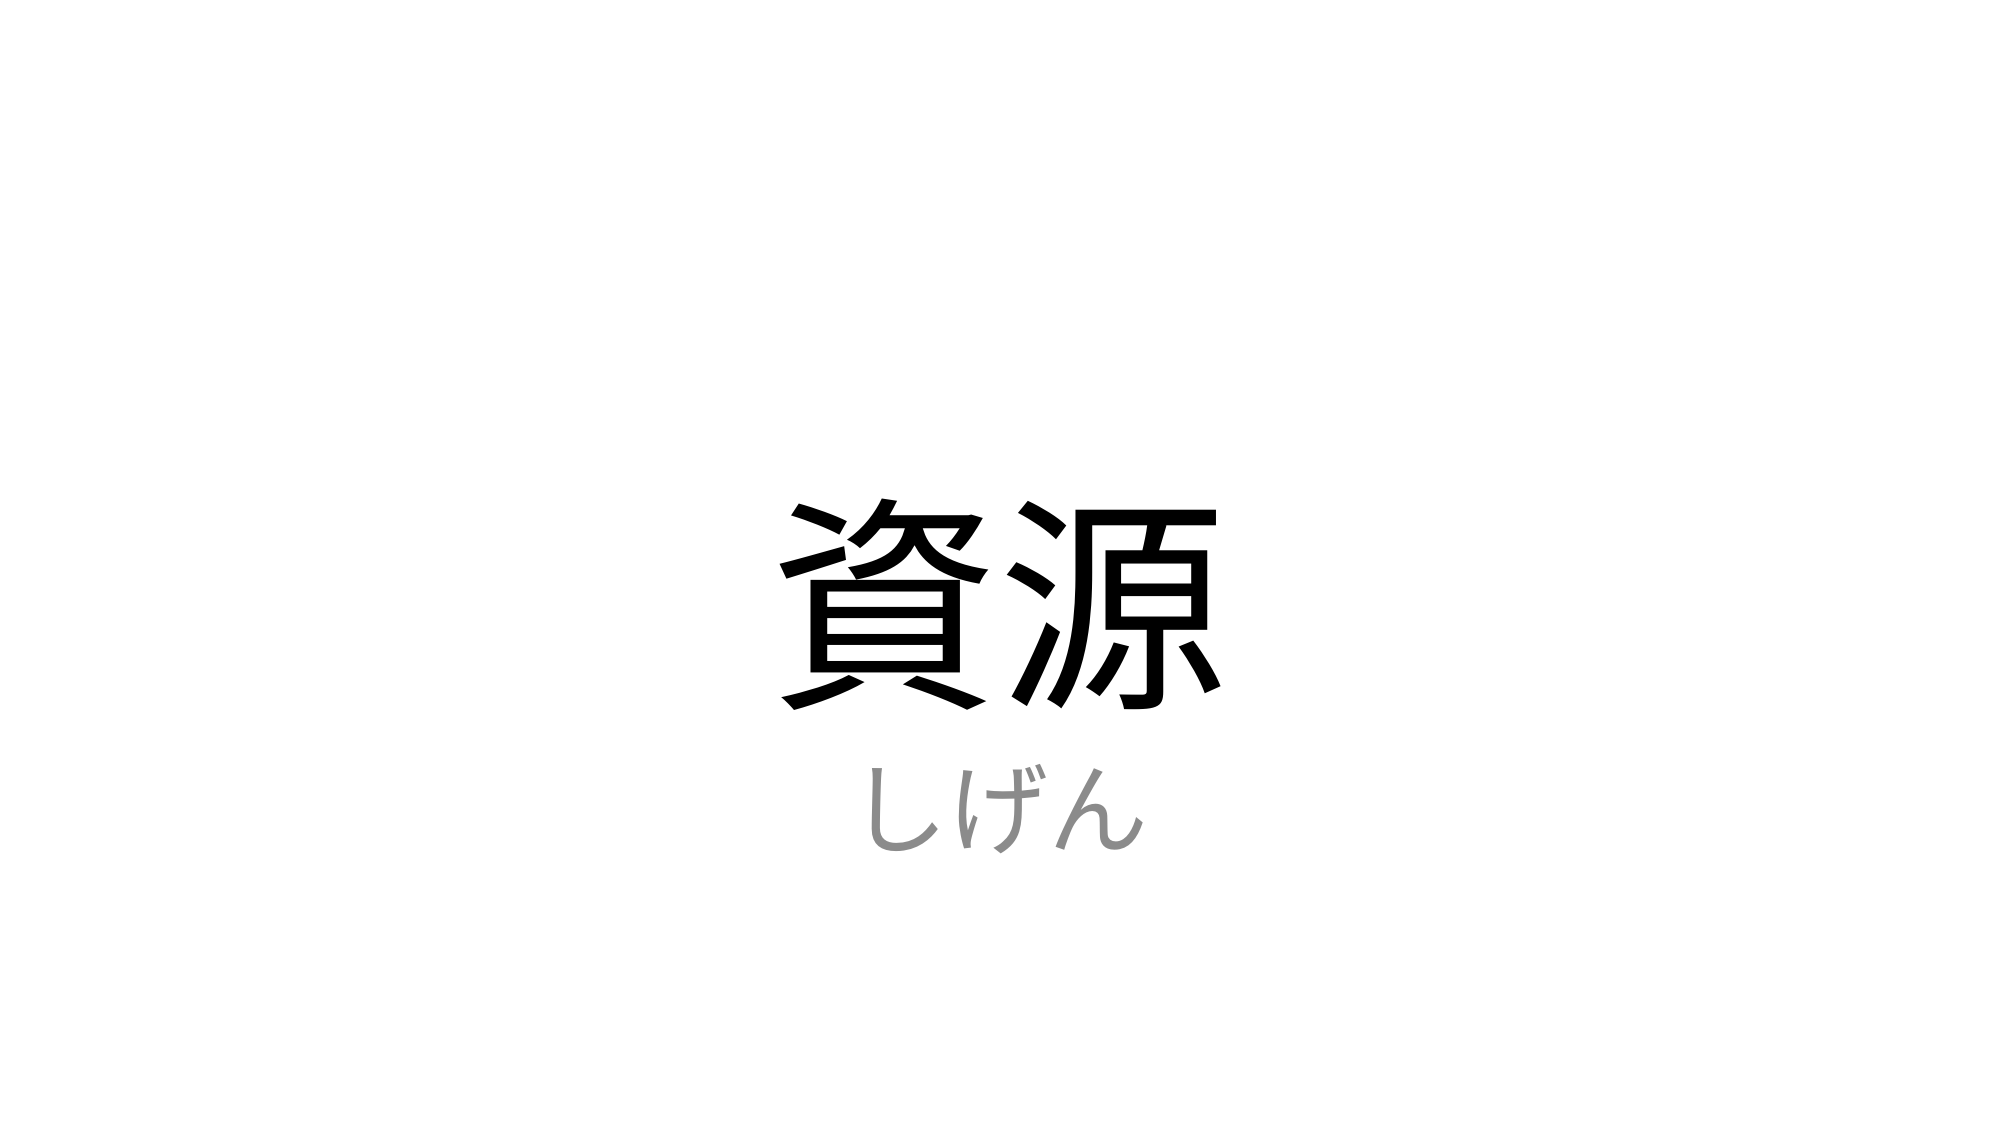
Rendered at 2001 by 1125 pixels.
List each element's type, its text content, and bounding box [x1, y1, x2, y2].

title 資源 [136, 280, 1862, 749]
list しげん [136, 752, 1862, 999]
